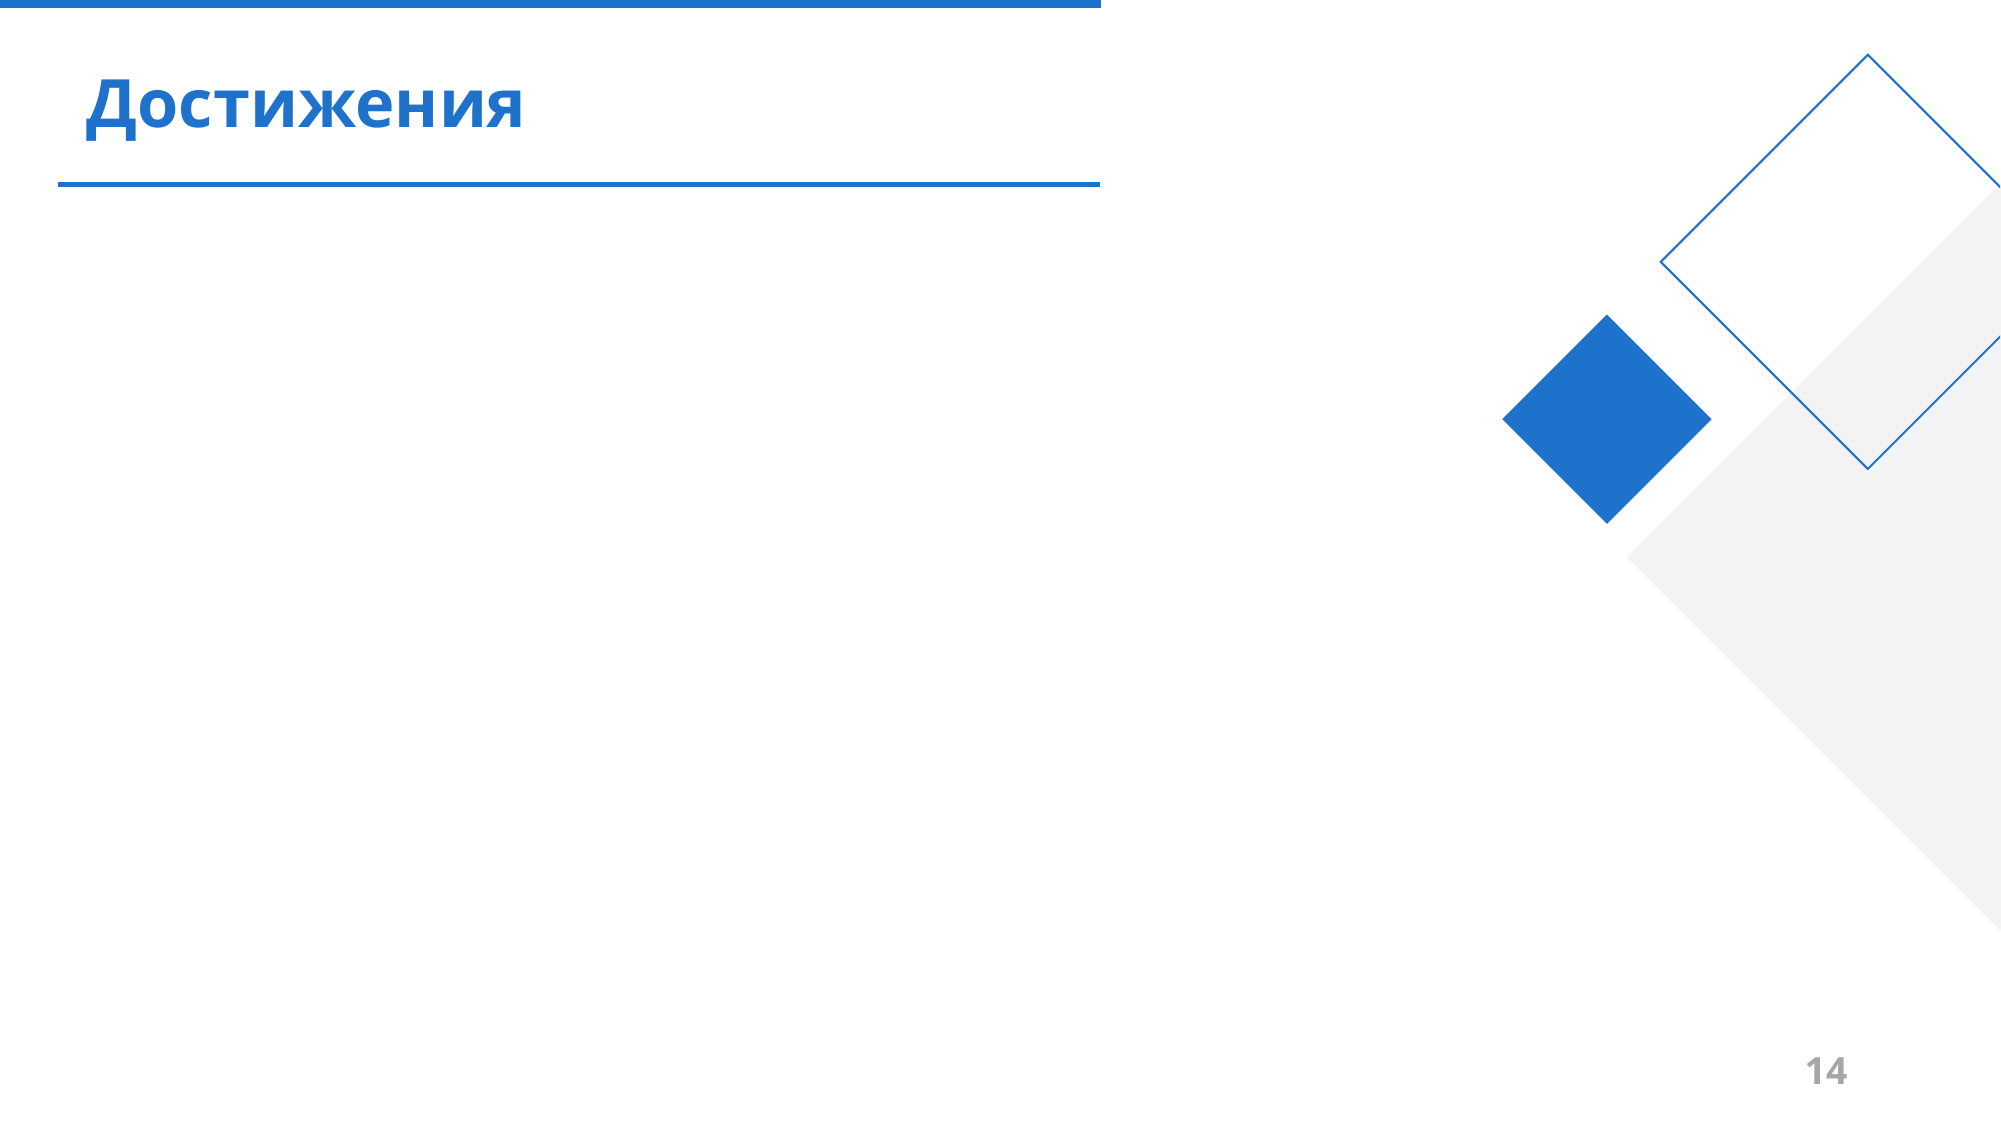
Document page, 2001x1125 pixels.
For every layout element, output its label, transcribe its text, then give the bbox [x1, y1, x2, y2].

title Достижения [71, 57, 1797, 153]
slide_number 14 [1412, 1042, 1863, 1103]
